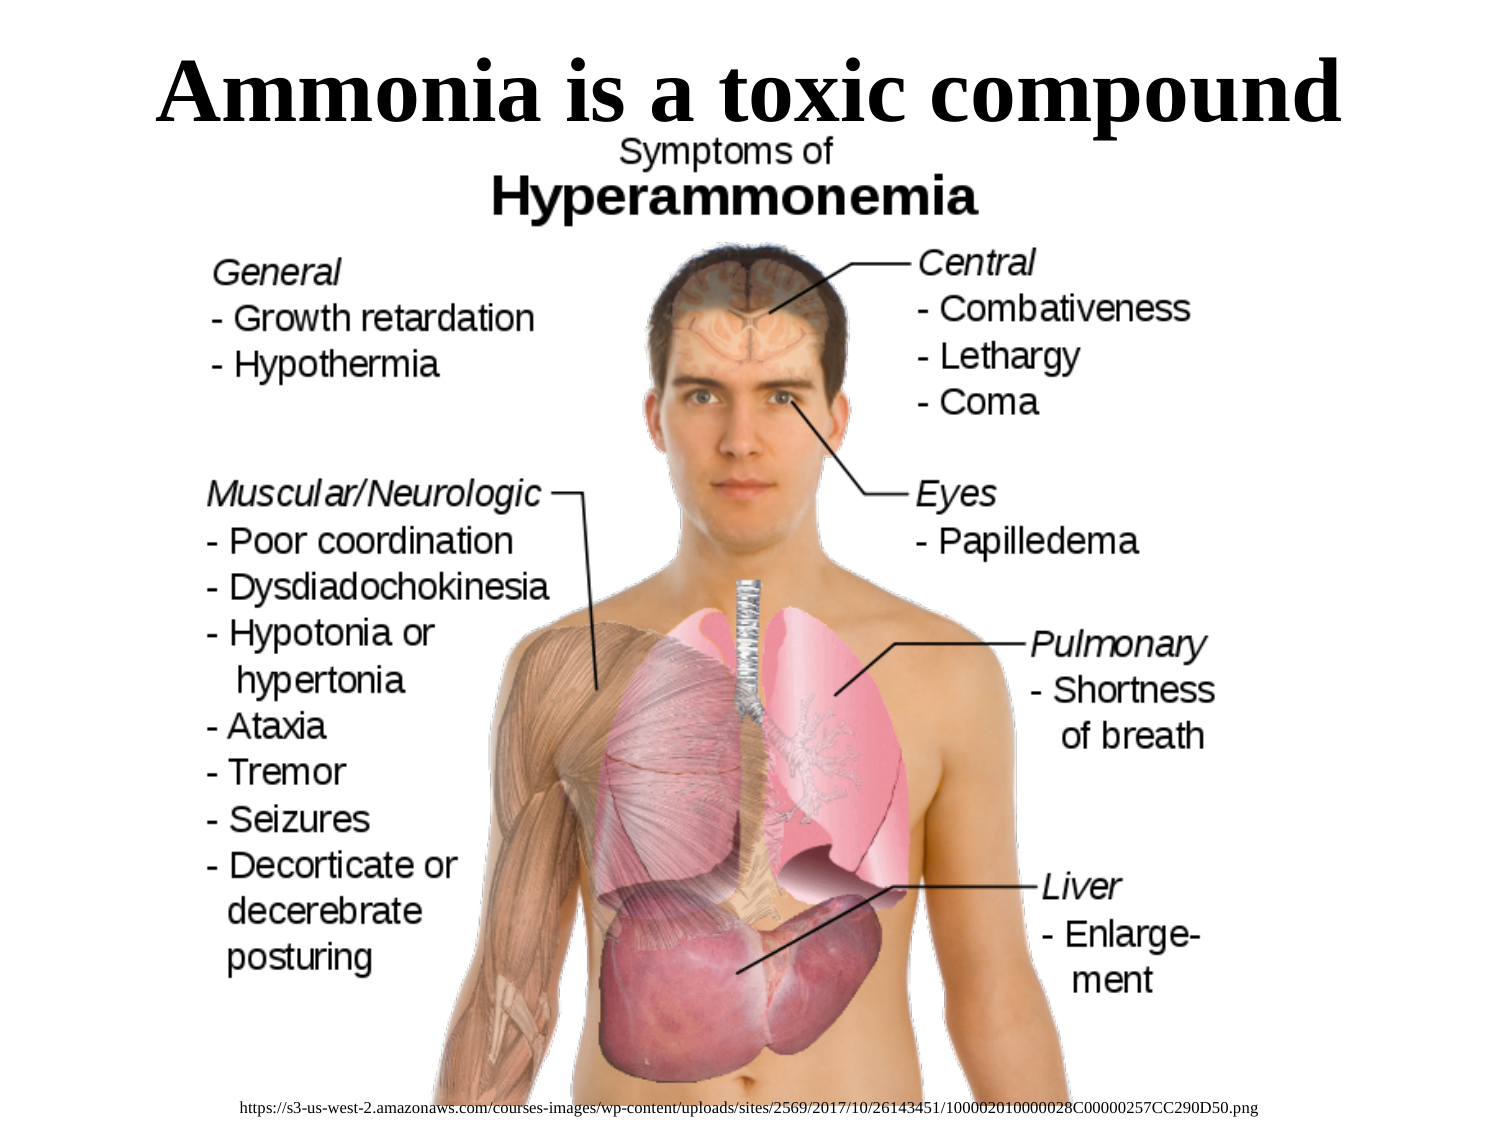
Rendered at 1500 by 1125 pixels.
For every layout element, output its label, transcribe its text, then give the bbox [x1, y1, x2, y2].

picture [182, 125, 1251, 1107]
title Ammonia is a toxic compound [0, 3, 1500, 166]
text_box https://s3-us-west-2.amazonaws.com/courses-images/wp-content/uploads/sites/2569/2017/10/26143451/100002010000028C00000257CC290D50.png [0, 1089, 1500, 1125]
